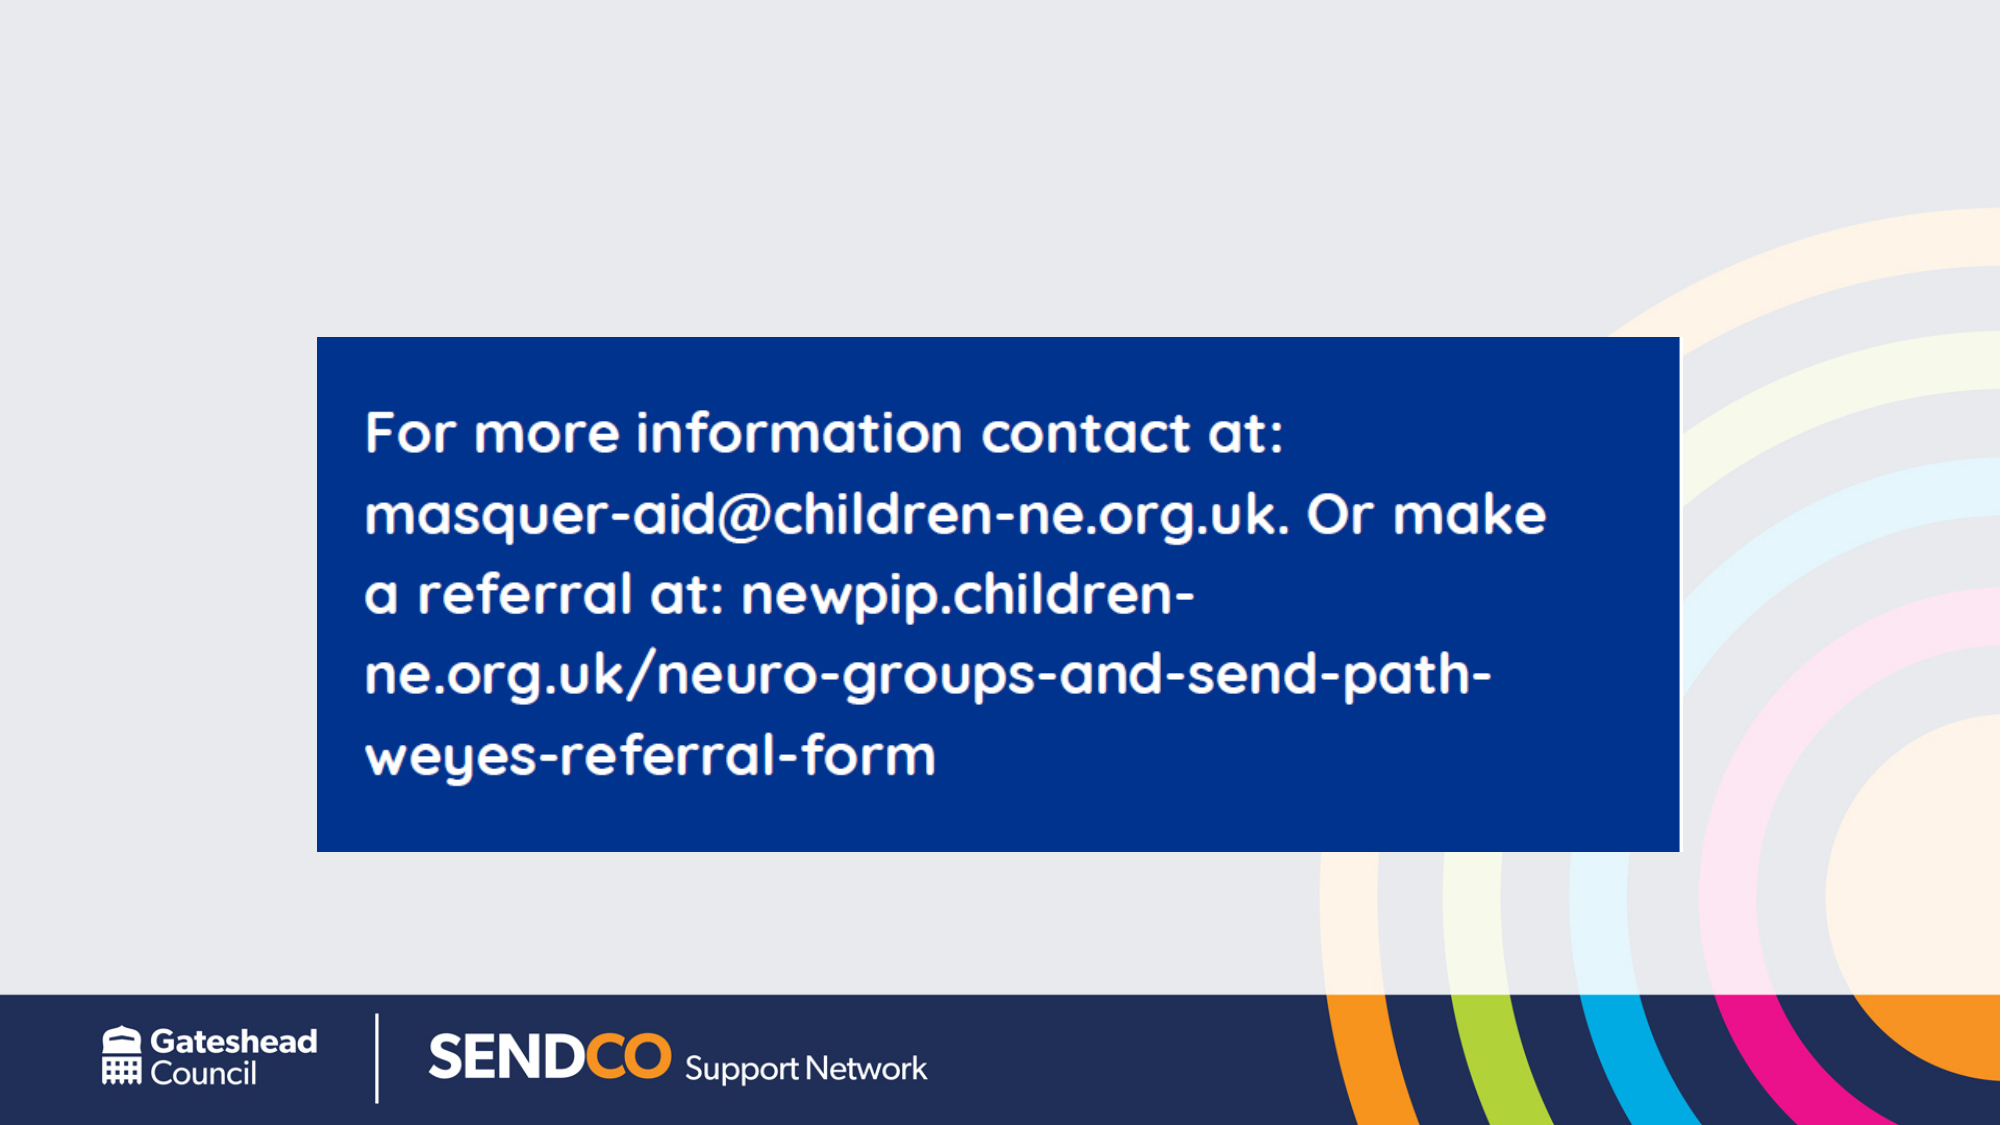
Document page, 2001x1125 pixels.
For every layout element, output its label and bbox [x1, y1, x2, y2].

picture [0, 0, 2000, 1125]
list [316, 337, 1683, 852]
